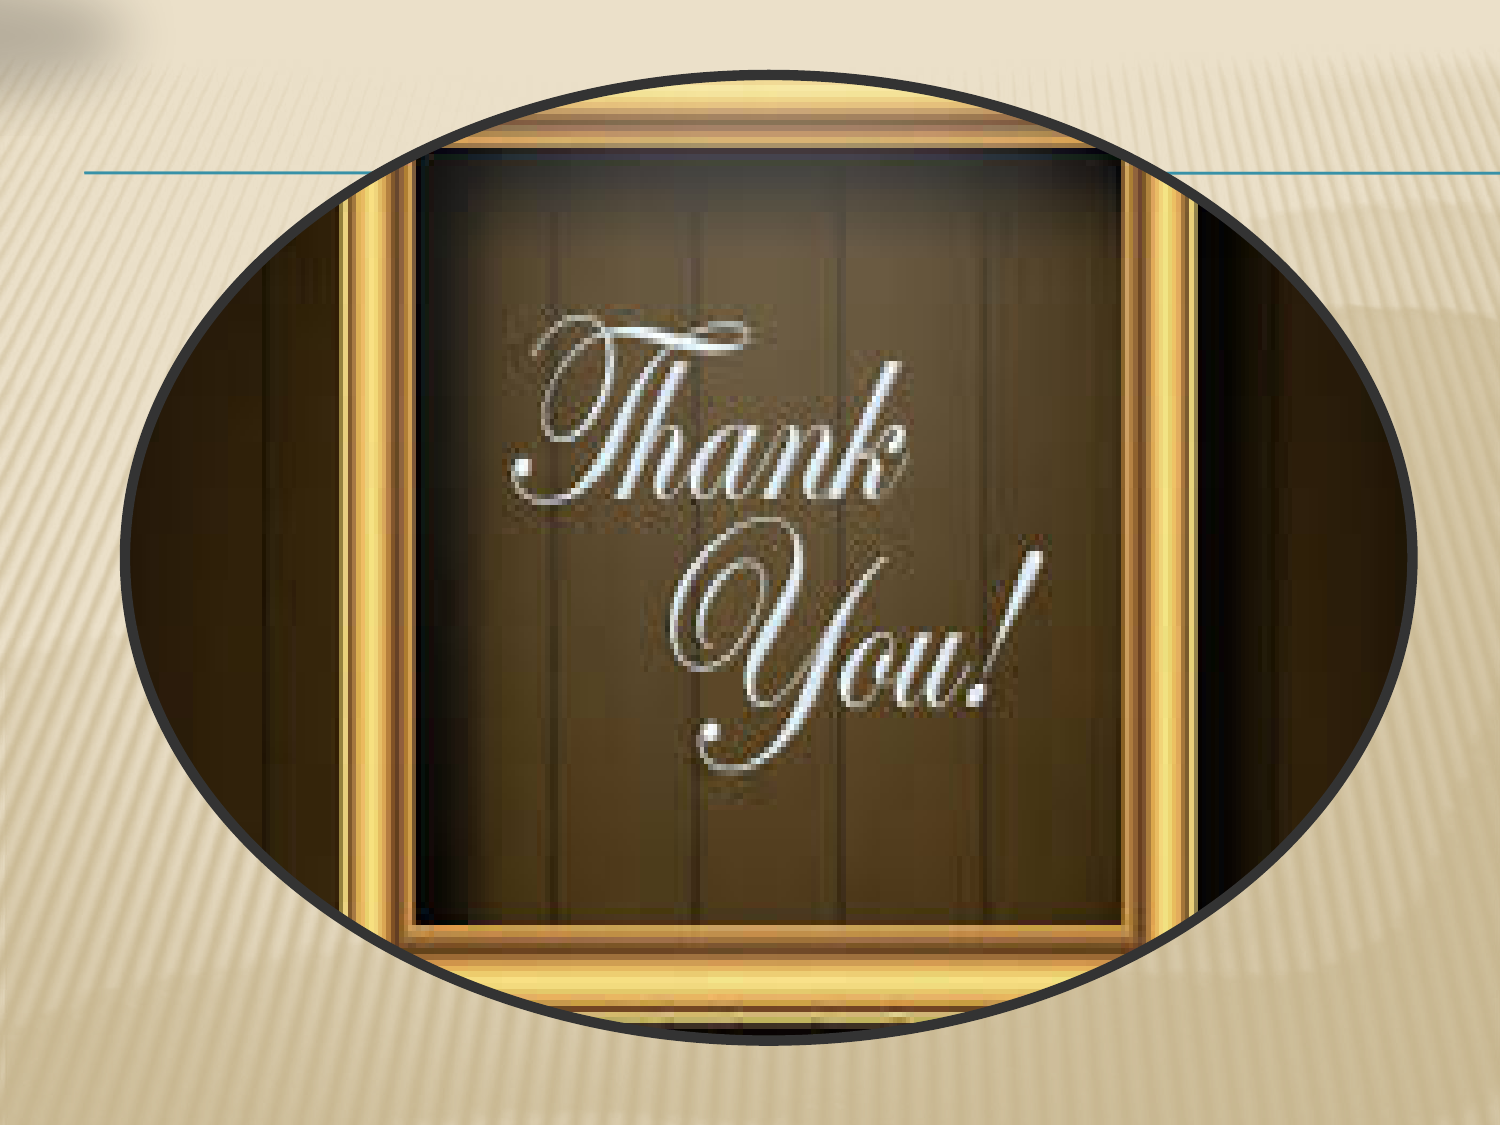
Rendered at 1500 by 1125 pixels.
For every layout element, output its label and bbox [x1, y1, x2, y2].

picture [124, 74, 1413, 1041]
